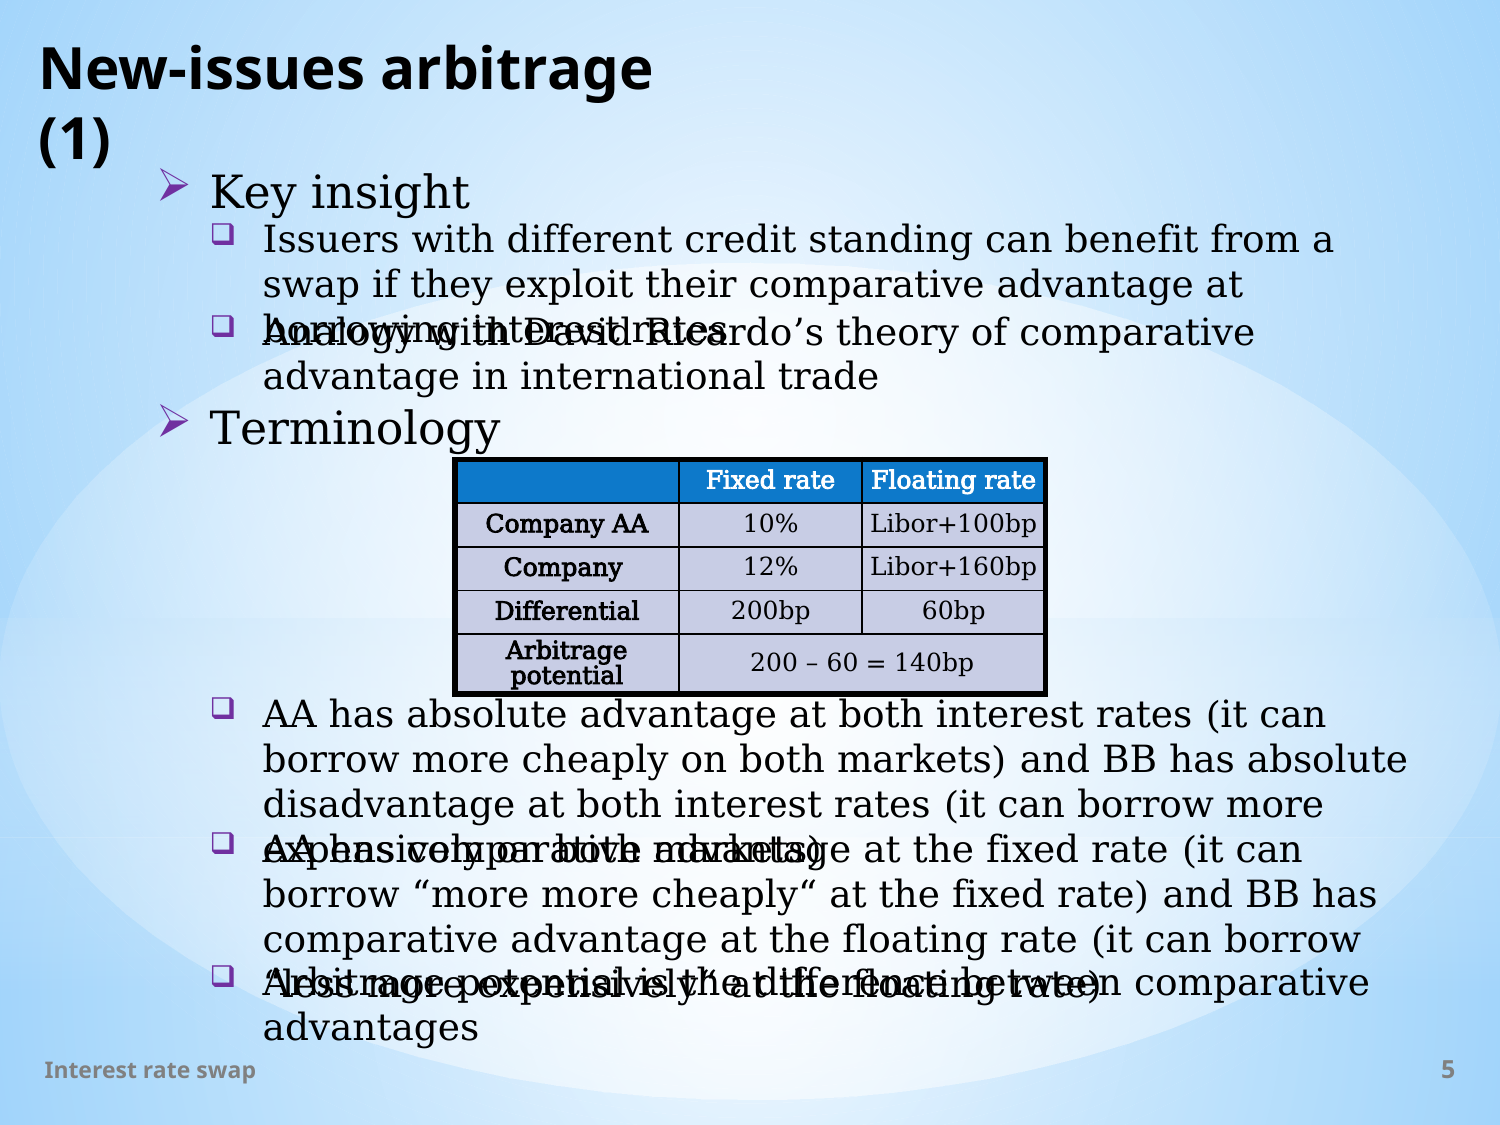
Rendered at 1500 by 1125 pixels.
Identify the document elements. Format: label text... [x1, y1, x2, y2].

text_box Terminology [141, 391, 750, 462]
text_box Issuers with different credit standing can benefit from a swap if they exploit their comparative advantage at borrowing interest rates [194, 208, 1459, 358]
slide_number 5 [1175, 1039, 1471, 1099]
text_box Key insight [141, 155, 750, 225]
footer Interest rate swap [29, 1039, 573, 1099]
text_box Analogy with David Ricardo’s theory of comparative advantage in international trade [194, 300, 1447, 405]
text_box Arbitrage potential is the difference between comparative advantages [194, 950, 1459, 1056]
text_box AA has comparative advantage at the fixed rate (it can borrow “more more cheaply“ at the fixed rate) and BB has comparative advantage at the floating rate (it can borrow “less more expensively“ at the floating rate) [194, 817, 1459, 950]
text_box AA has absolute advantage at both interest rates (it can borrow more cheaply on both markets) and BB has absolute disadvantage at both interest rates (it can borrow more expensively on both markets) [194, 682, 1468, 878]
title New-issues arbitrage (1) [23, 23, 747, 130]
